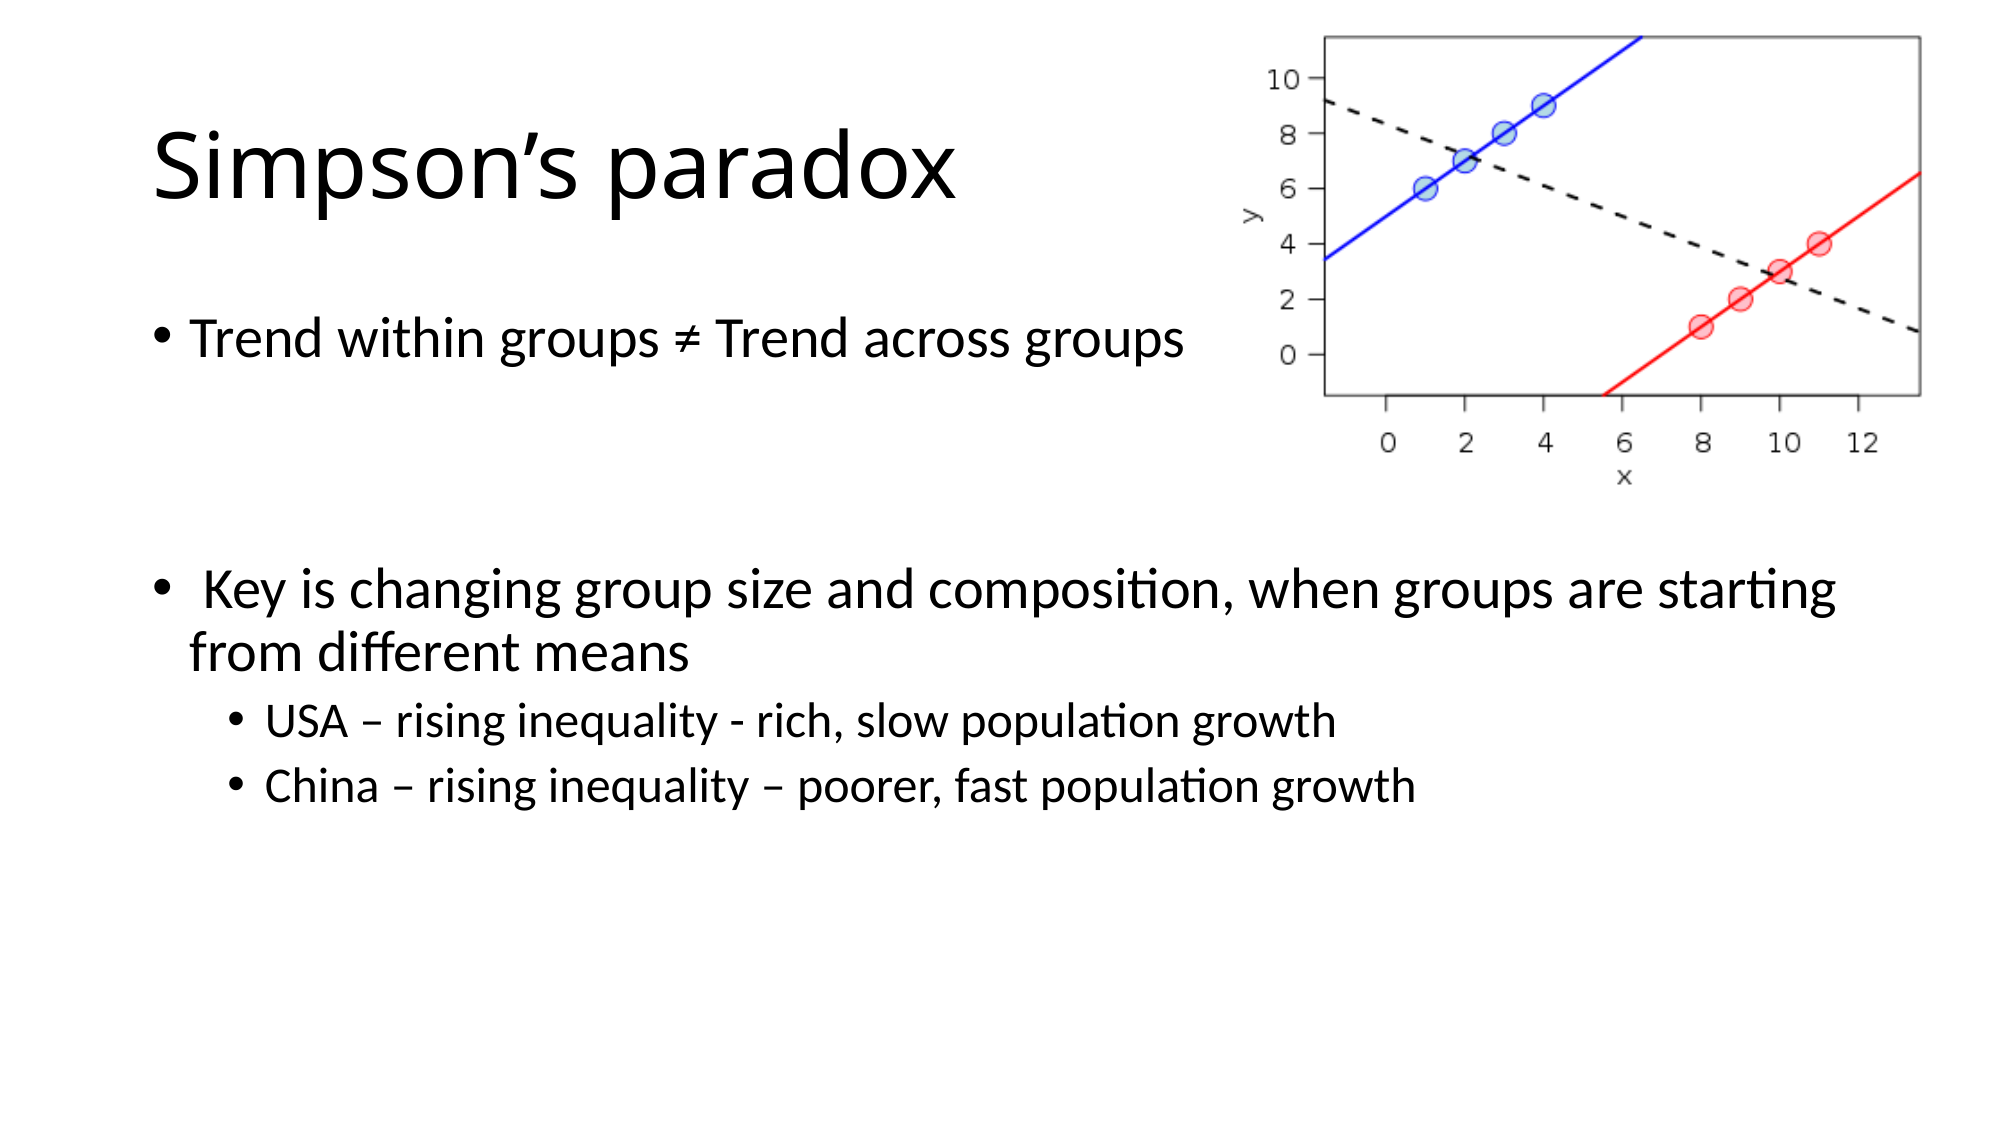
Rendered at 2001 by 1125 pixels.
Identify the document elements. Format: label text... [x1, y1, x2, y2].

list Trend within groups ≠ Trend across groups Key is changing group size and composition, when groups are starting from different means USA – rising inequality - rich, slow population growth China – rising inequality – poorer, fast population growth [137, 299, 1863, 1014]
picture [1233, 27, 1931, 492]
title Simpson’s paradox [137, 59, 1233, 278]
